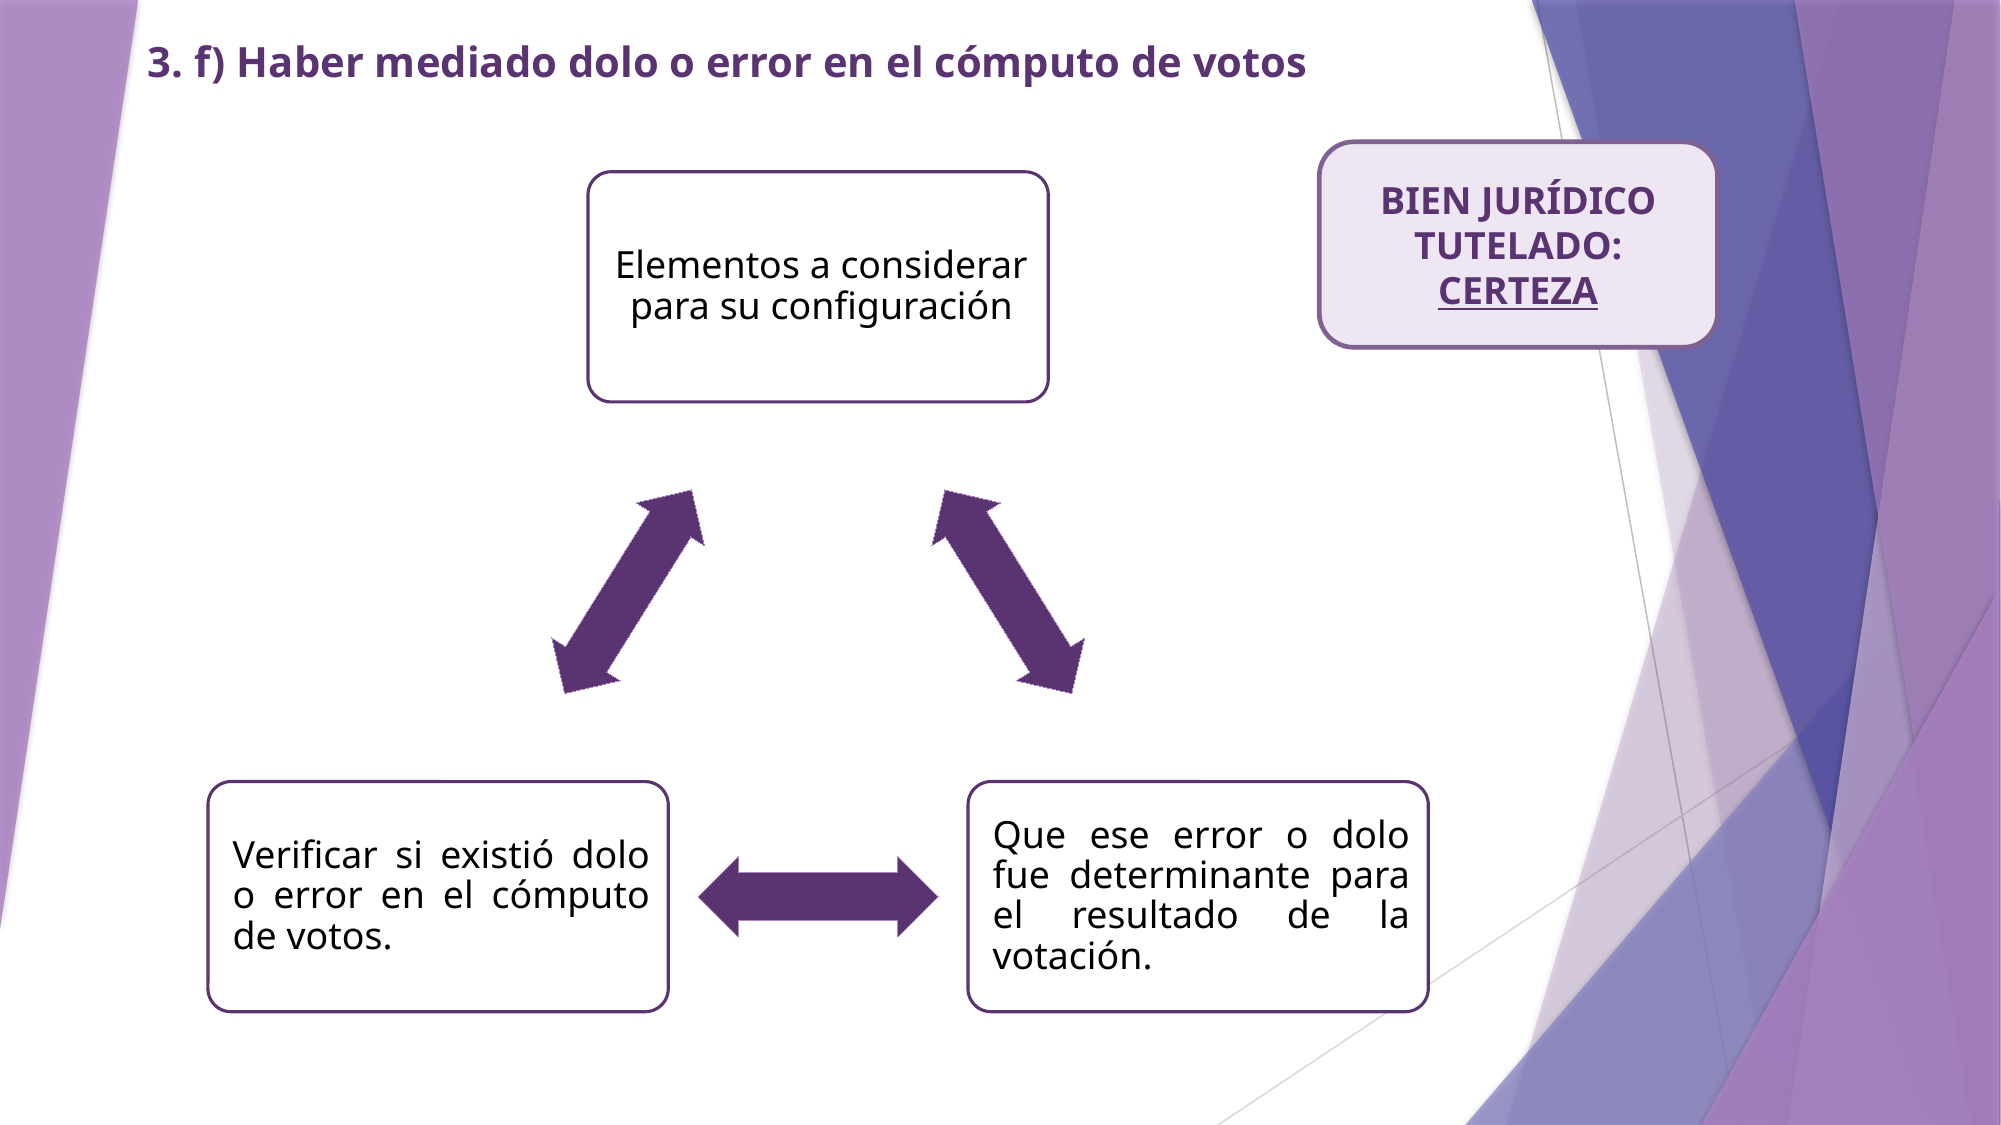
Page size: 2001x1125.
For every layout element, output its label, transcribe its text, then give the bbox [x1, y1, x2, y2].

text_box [150, 122, 1486, 1013]
text_box BIEN JURÍDICO TUTELADO: CERTEZA [1490, 140, 1720, 349]
text_box 3. f) Haber mediado dolo o error en el cómputo de votos [132, 27, 1592, 93]
